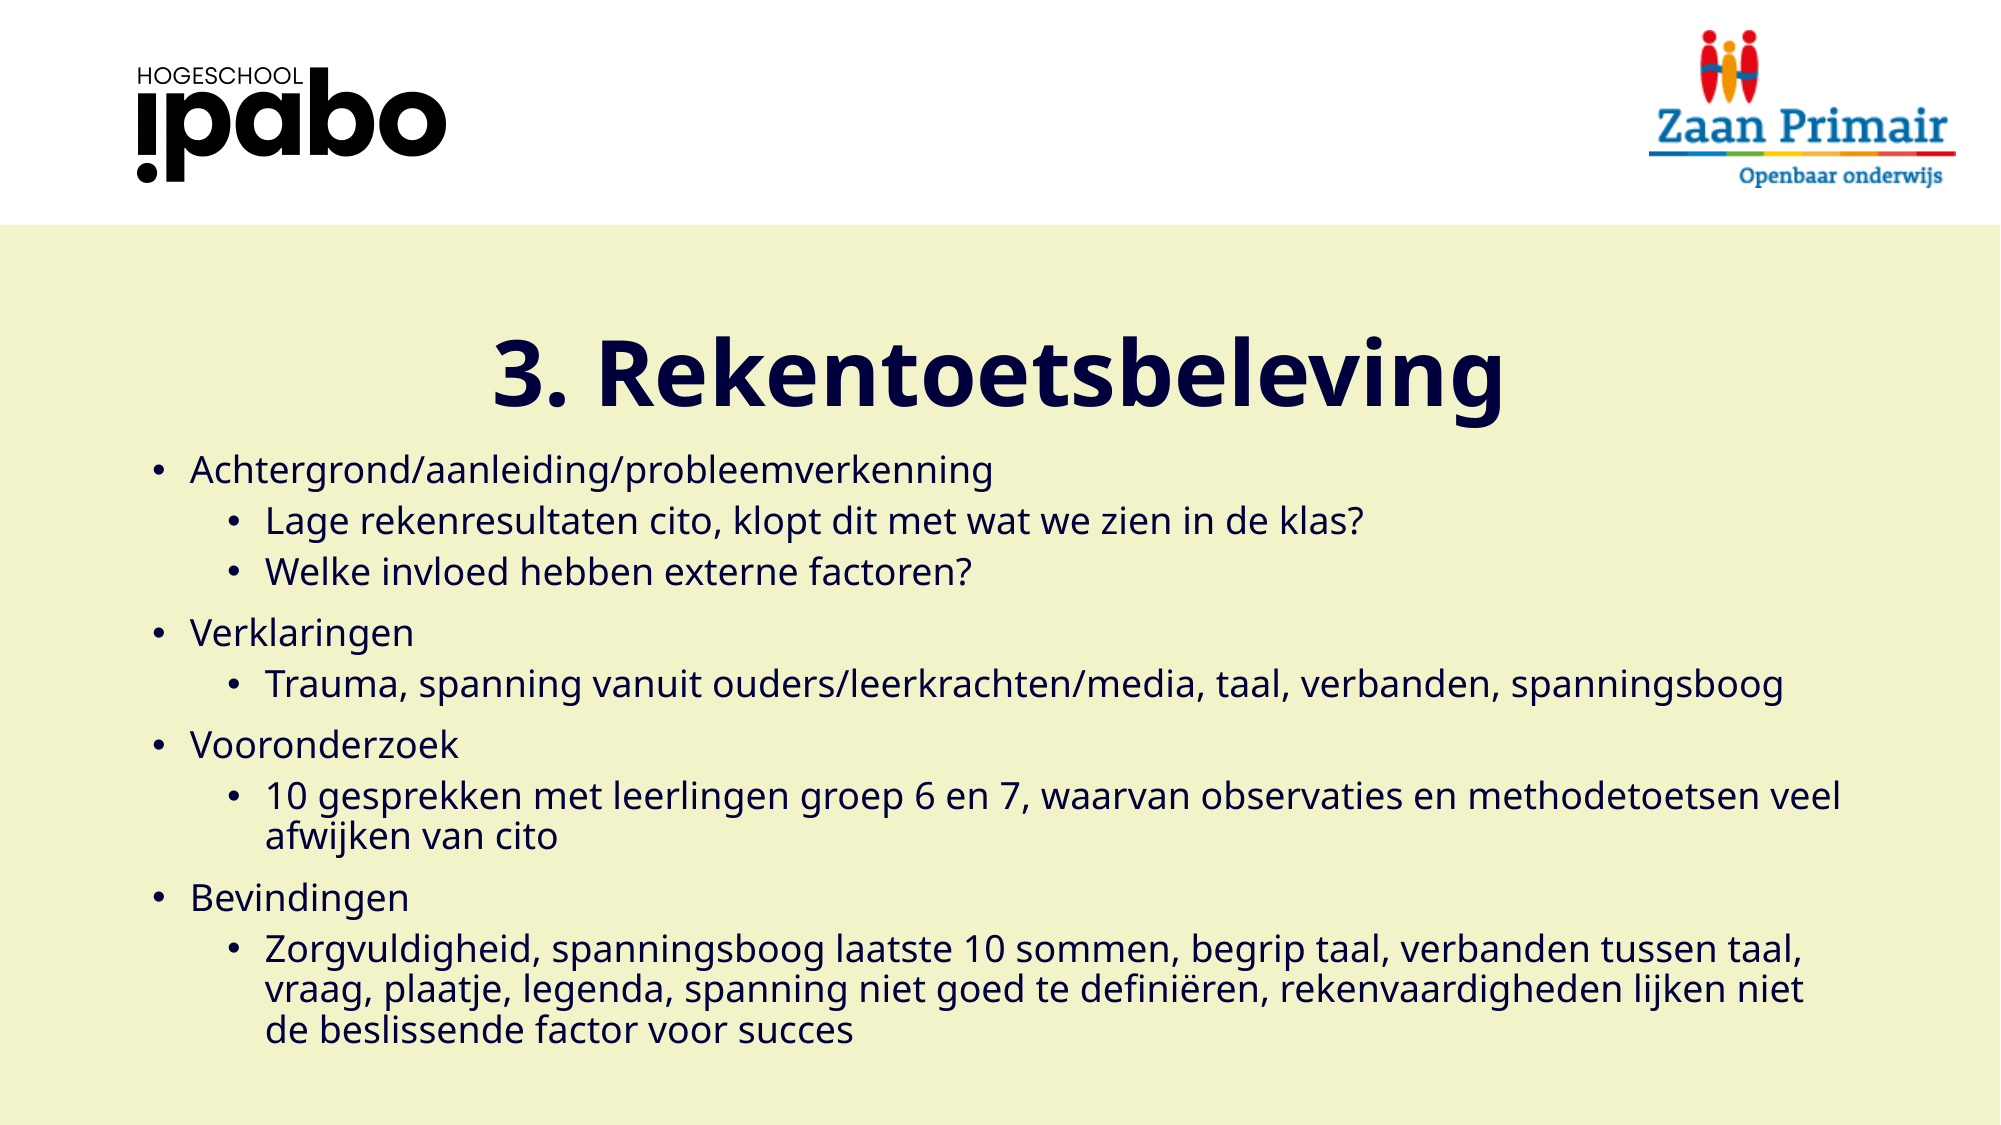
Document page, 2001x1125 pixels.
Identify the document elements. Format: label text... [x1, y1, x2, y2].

picture [137, 67, 446, 183]
title 3. Rekentoetsbeleving [137, 255, 1863, 443]
picture [1649, 30, 1956, 188]
list Achtergrond/aanleiding/probleemverkenning Lage rekenresultaten cito, klopt dit met wat we zien in de klas? Welke invloed hebben externe factoren? Verklaringen Trauma, spanning vanuit ouders/leerkrachten/media, taal, verbanden, spanningsboog Vooronderzoek 10 gesprekken met leerlingen groep 6 en 7, waarvan observaties en methodetoetsen veel afwijken van cito Bevindingen Zorgvuldigheid, spanningsboog laatste 10 sommen, begrip taal, verbanden tussen taal, vraag, plaatje, legenda, spanning niet goed te definiëren, rekenvaardigheden lijken niet de beslissende factor voor succes [137, 443, 1863, 929]
